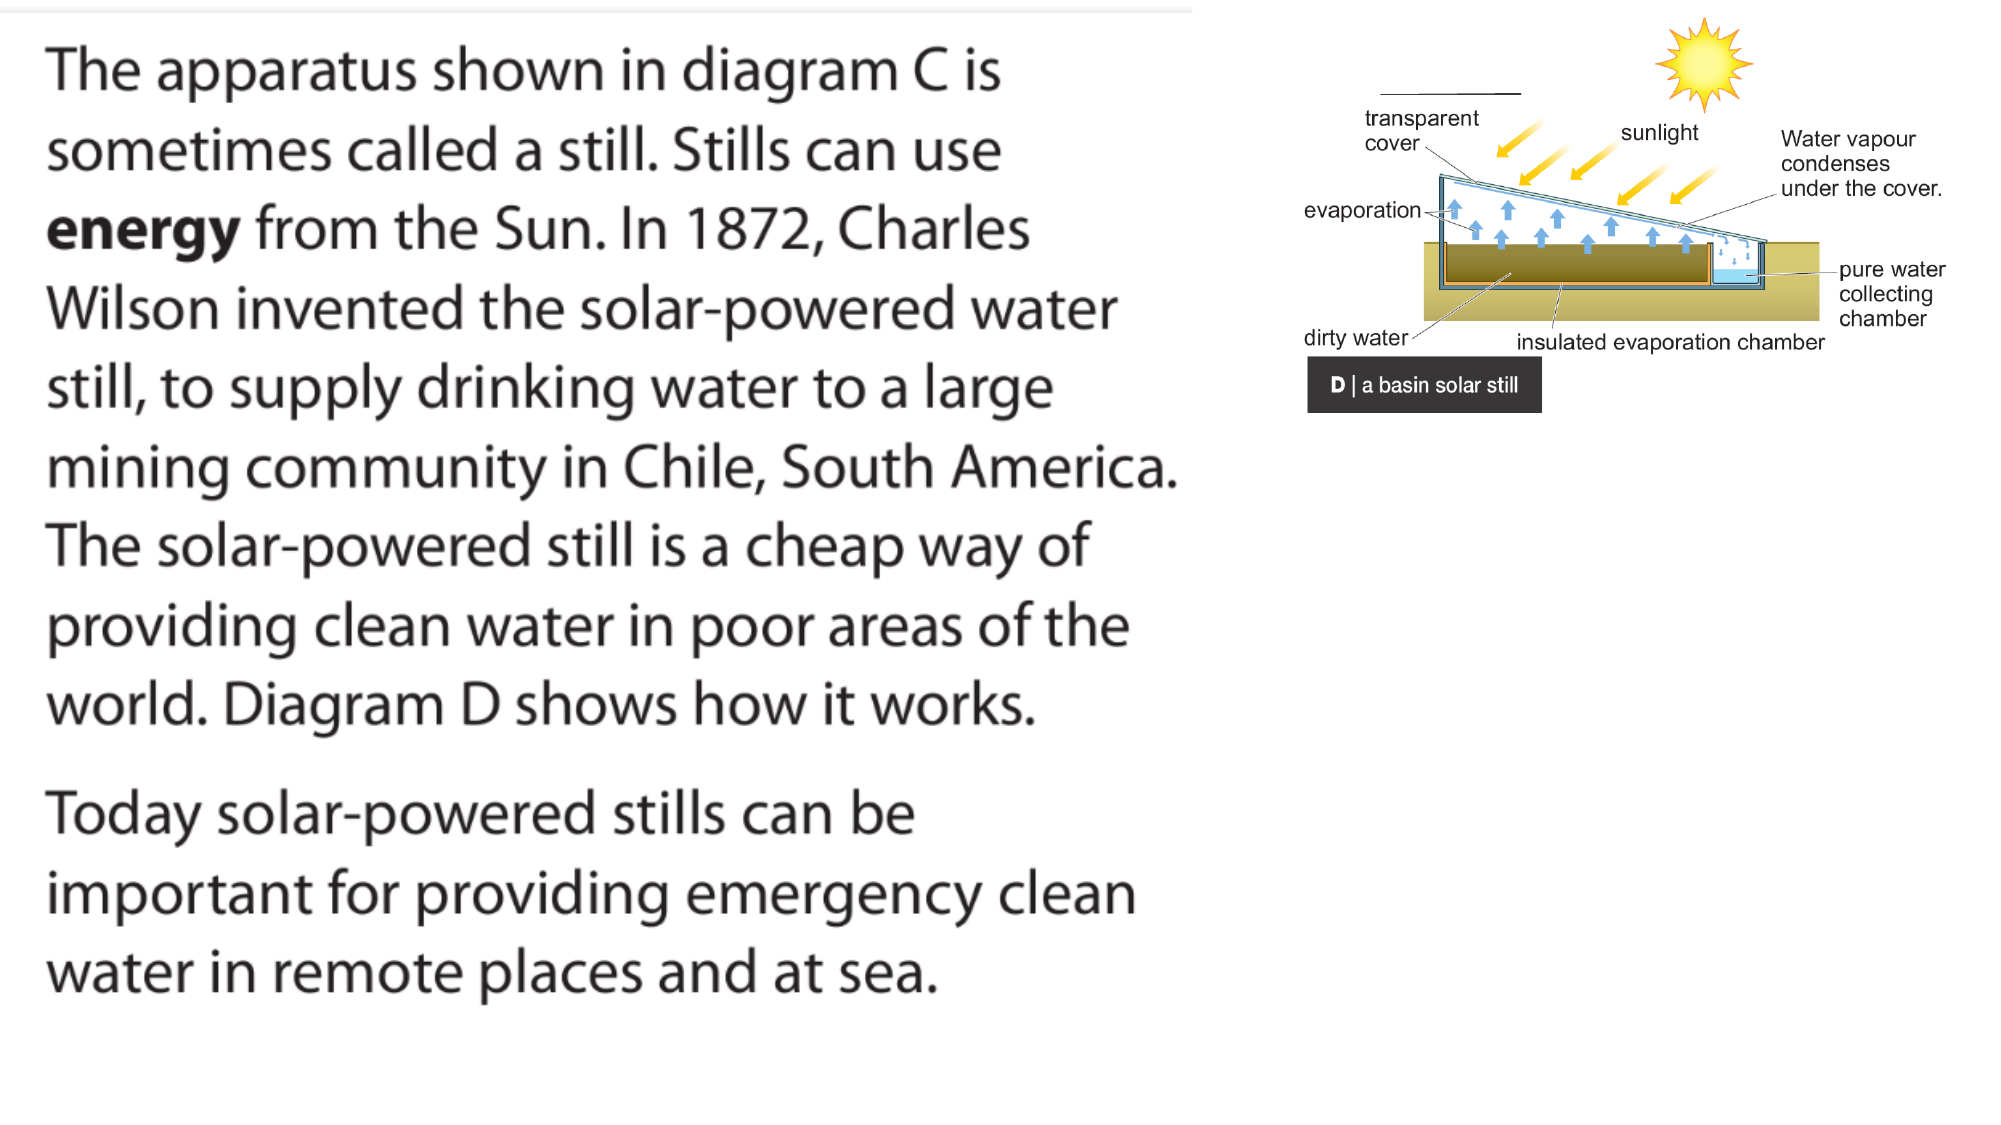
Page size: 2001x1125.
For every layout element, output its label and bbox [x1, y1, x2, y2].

picture [0, 6, 1193, 1014]
picture [1299, 0, 1954, 413]
